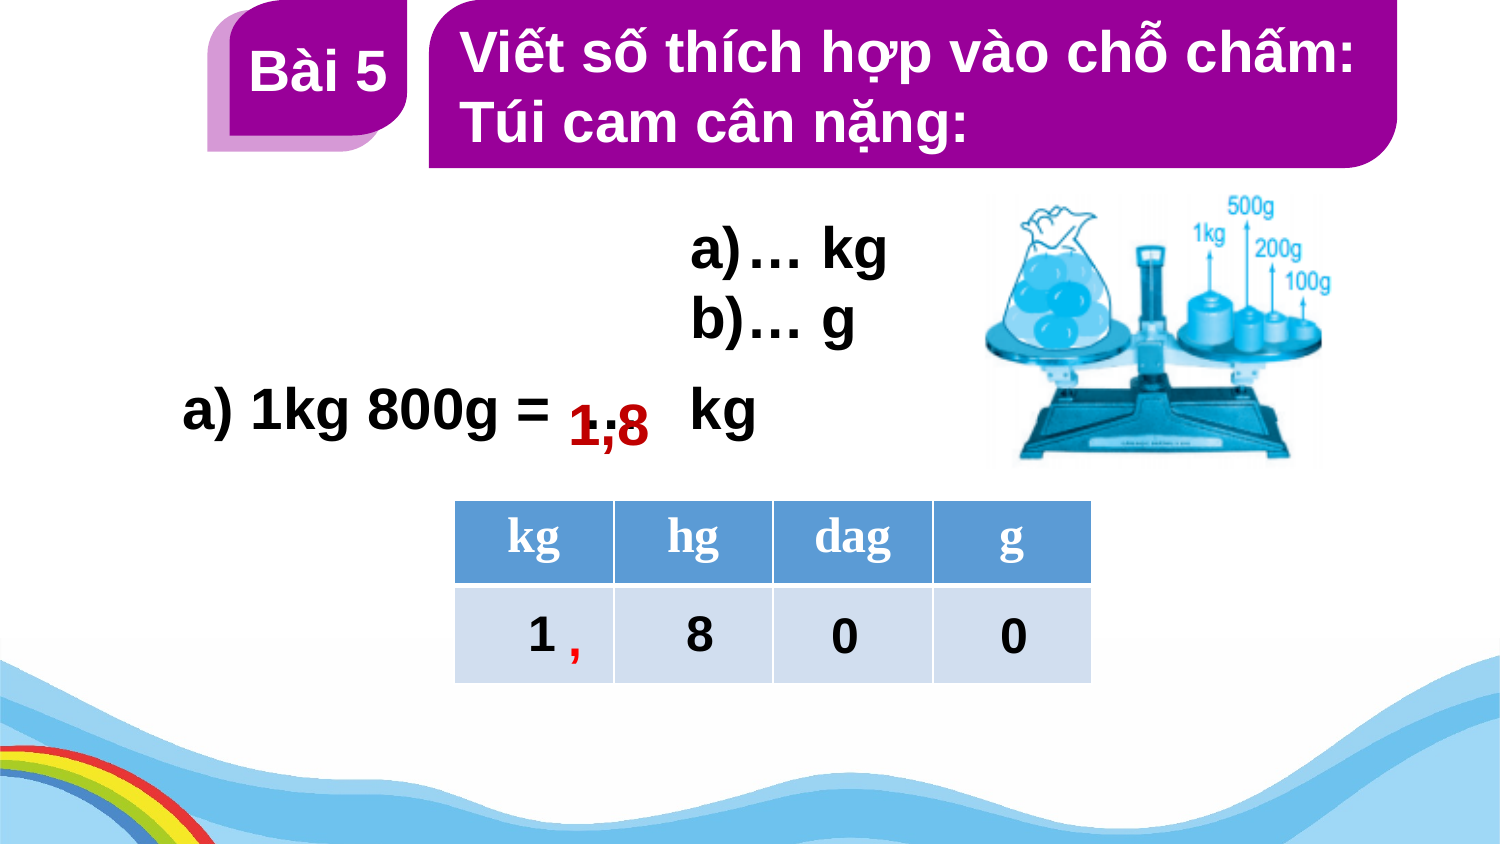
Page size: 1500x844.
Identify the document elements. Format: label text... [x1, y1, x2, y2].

text_box Bài 5 [228, 0, 409, 137]
text_box a) 1kg 800g = … kg [167, 364, 553, 449]
table_cell [934, 588, 1091, 683]
table_cell [774, 588, 932, 683]
picture [0, 638, 1500, 844]
text_box … kg … g [675, 203, 950, 372]
text_box , [554, 599, 598, 674]
table_header g [934, 501, 1091, 583]
picture [950, 180, 1411, 538]
text_box [206, 9, 379, 153]
table_header kg [455, 501, 613, 583]
text_box 1 [513, 594, 572, 670]
text_box Viết số thích hợp vào chỗ chấm: Túi cam cân nặng: [427, 0, 1399, 170]
table_cell [455, 588, 613, 683]
text_box 0 [985, 596, 1044, 672]
text_box a) 1kg 800g = … kg [744, 364, 803, 449]
text_box 0 [816, 596, 874, 672]
table_cell [615, 588, 772, 683]
table_header hg [615, 501, 772, 583]
text_box 1,8 [553, 344, 744, 465]
table_header dag [774, 501, 932, 583]
text_box 8 [671, 594, 730, 670]
